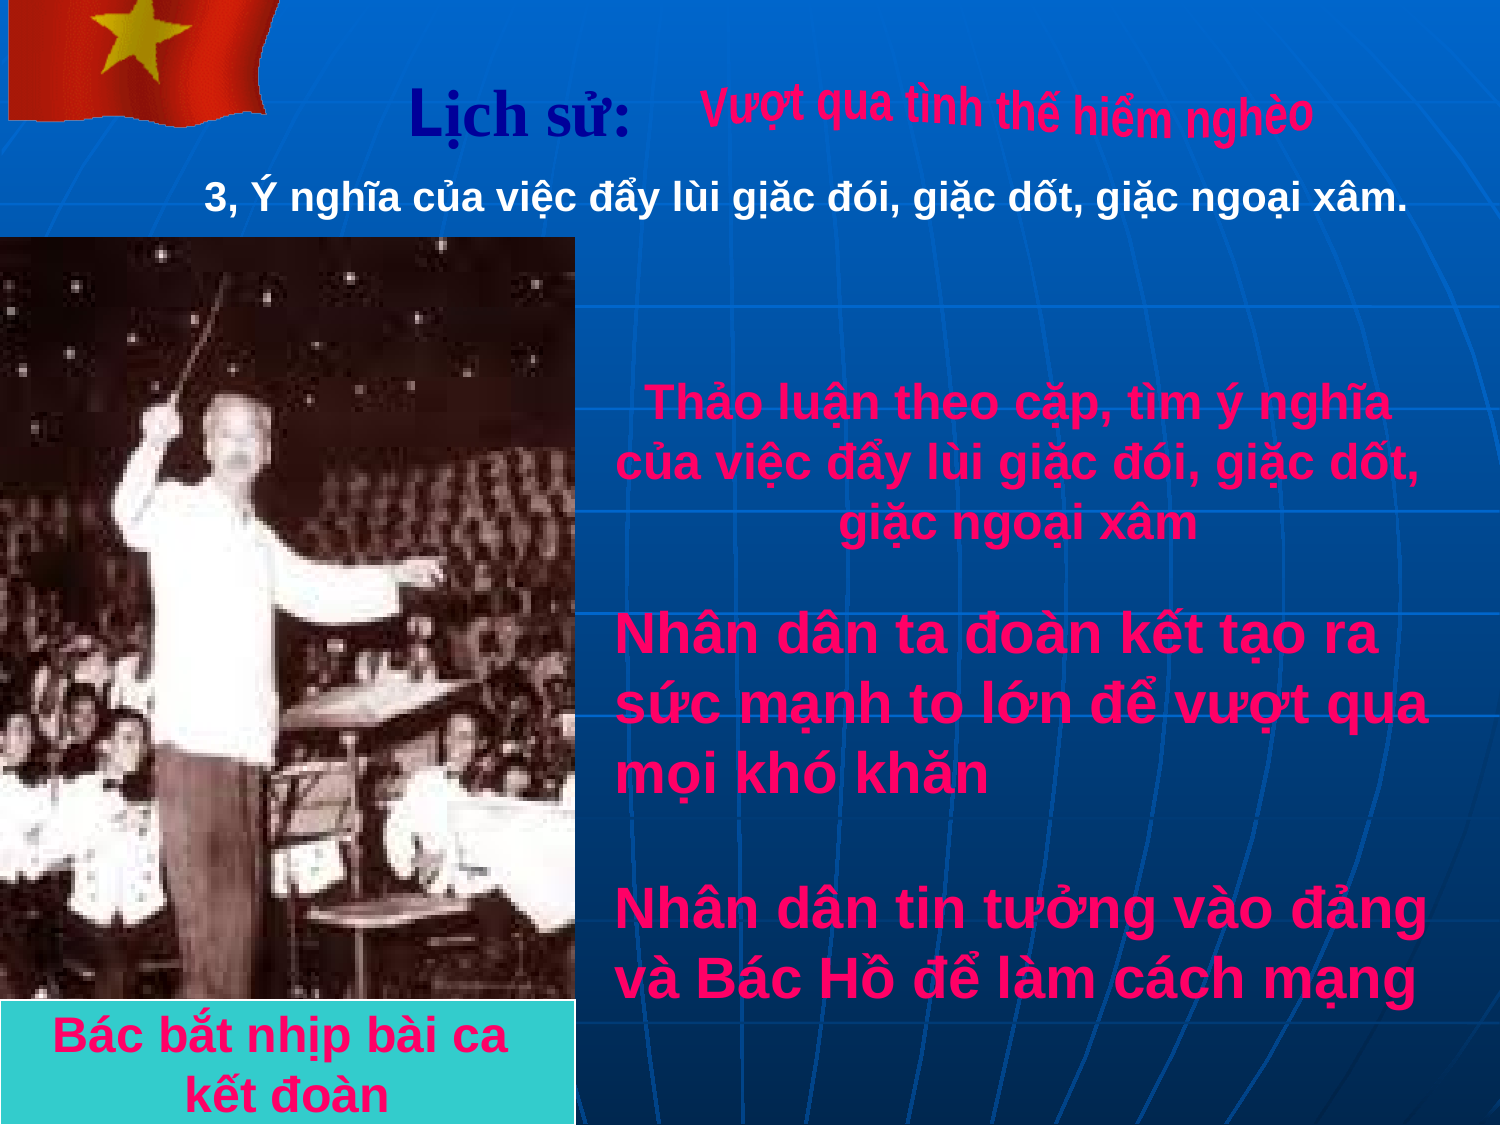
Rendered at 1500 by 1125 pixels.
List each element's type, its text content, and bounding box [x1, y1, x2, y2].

text_box Lịch sử: [387, 62, 688, 158]
text_box Nhân dân tin tưởng vào đảng và Bác Hồ để làm cách mạng [600, 862, 1463, 1018]
text_box Nhân dân ta đoàn kết tạo ra sức mạnh to lớn để vượt qua mọi khó khăn [599, 587, 1500, 813]
text_box 3, Ý nghĩa của việc đẩy lùi gịăc đói, giặc dốt, giặc ngoại xâm. [162, 162, 1450, 228]
text_box Bác bắt nhịp bài ca kết đoàn [0, 1033, 575, 1125]
text_box Thảo luận theo cặp, tìm ý nghĩa của việc đẩy lùi giặc đói, giặc dốt, giặc ngoại xâm [599, 362, 1438, 558]
picture [0, 0, 288, 138]
picture [0, 237, 576, 1026]
